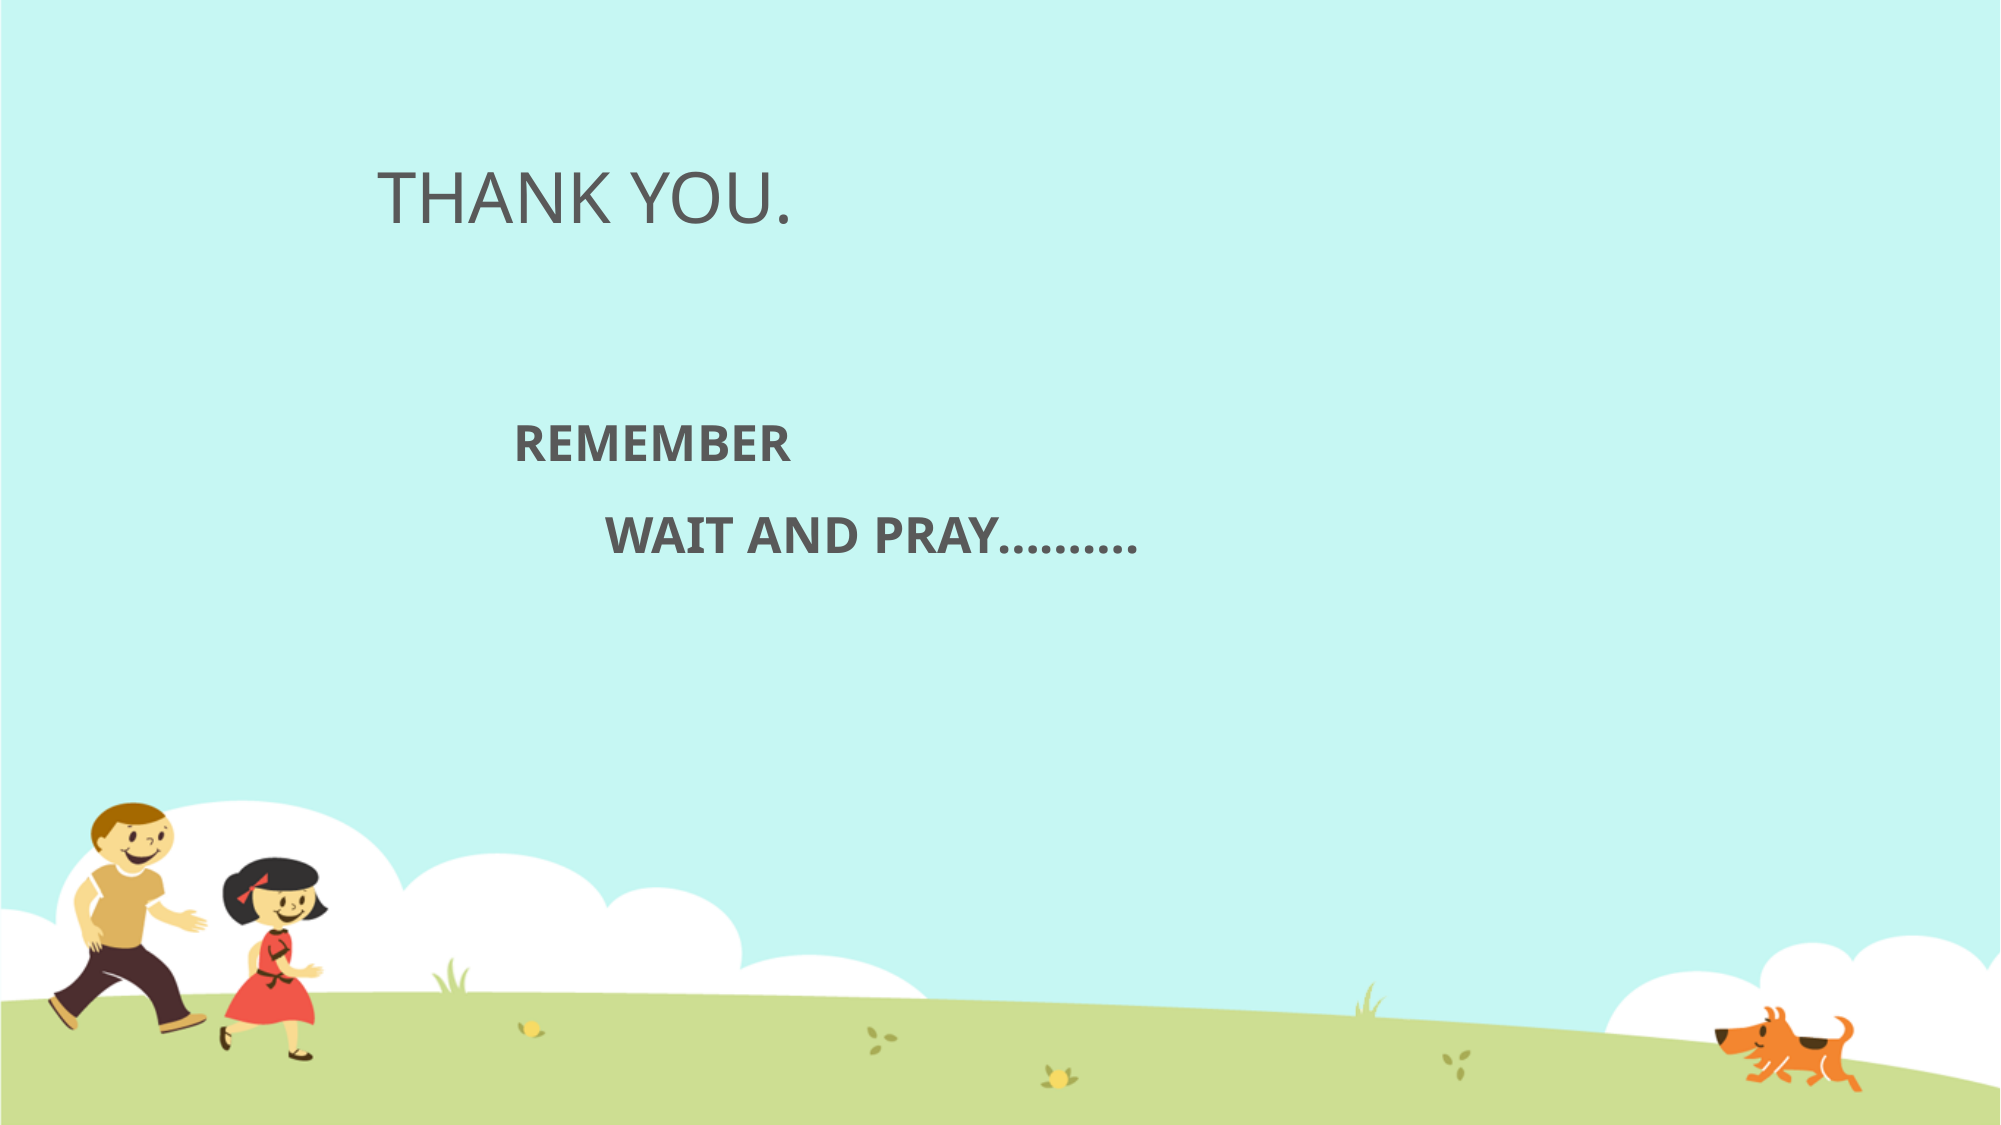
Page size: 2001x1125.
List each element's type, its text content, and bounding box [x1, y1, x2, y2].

picture [0, 0, 2001, 1125]
title THANK YOU. [362, 50, 1900, 247]
list REMEMBER WAIT AND PRAY………. [362, 410, 1504, 810]
